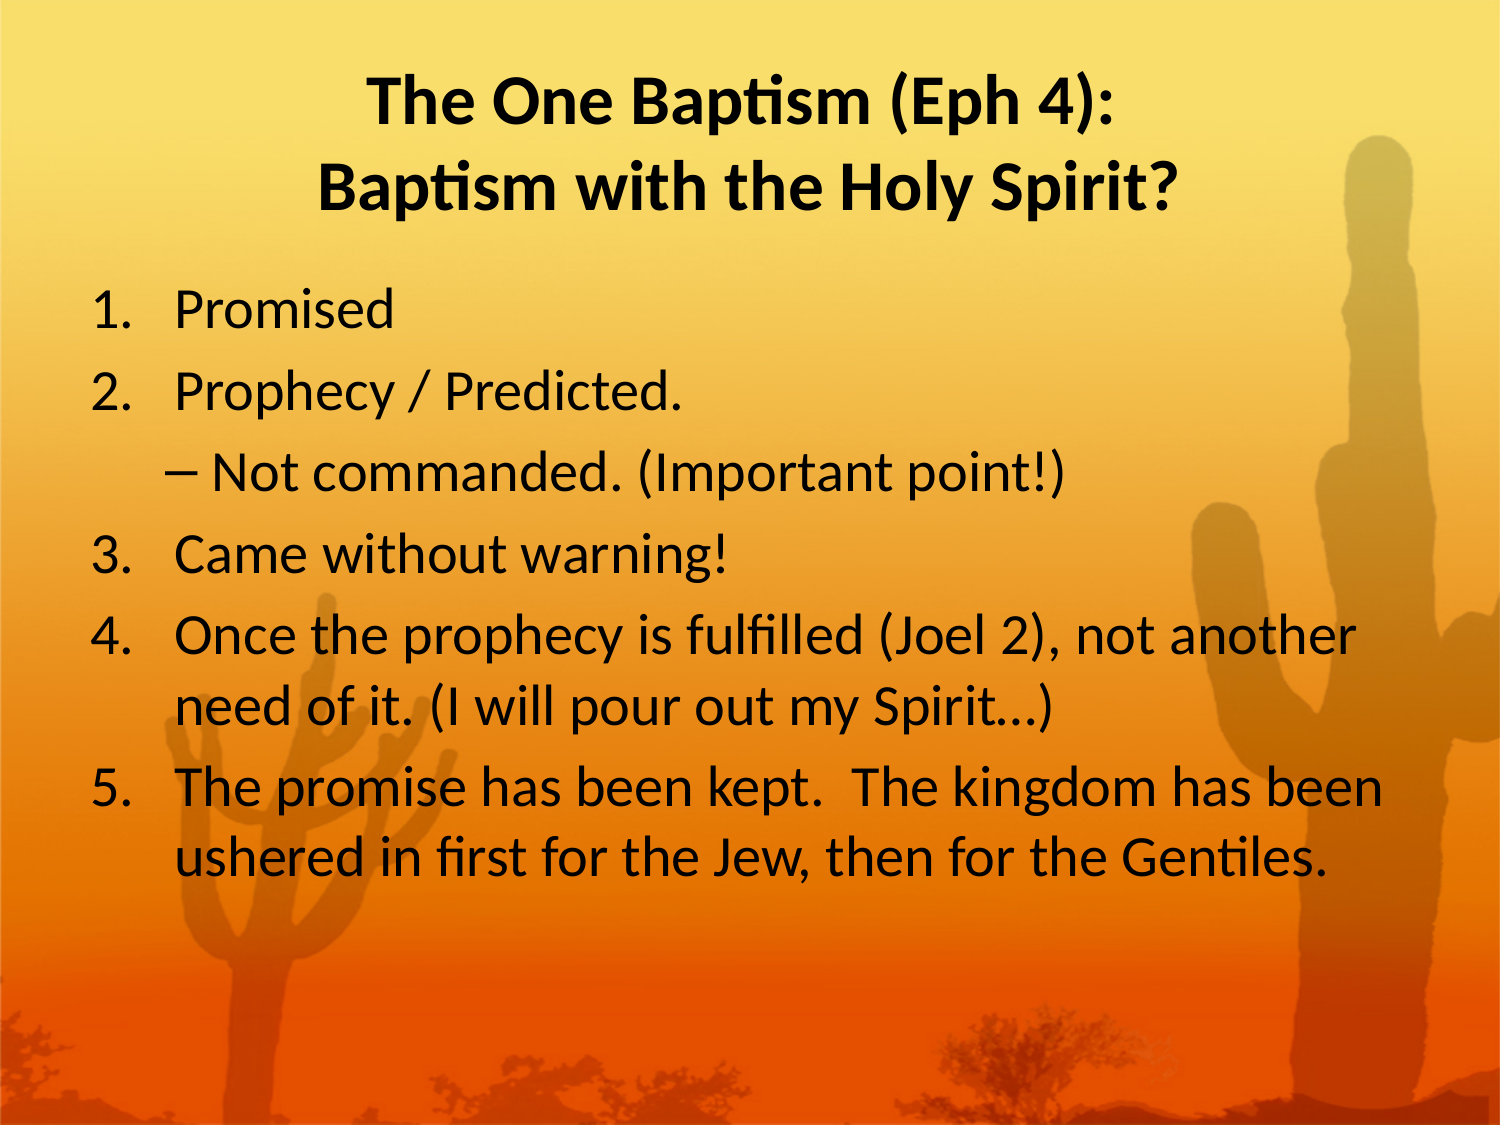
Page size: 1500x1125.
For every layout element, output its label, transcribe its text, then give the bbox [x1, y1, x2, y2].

picture [0, 0, 1500, 1125]
title The One Baptism (Eph 4): Baptism with the Holy Spirit? [75, 45, 1425, 233]
list Promised Prophecy / Predicted. Not commanded. (Important point!) Came without warning! Once the prophecy is fulfilled (Joel 2), not another need of it. (I will pour out my Spirit…) The promise has been kept. The kingdom has been ushered in first for the Jew, then for the Gentiles. [75, 262, 1425, 1005]
